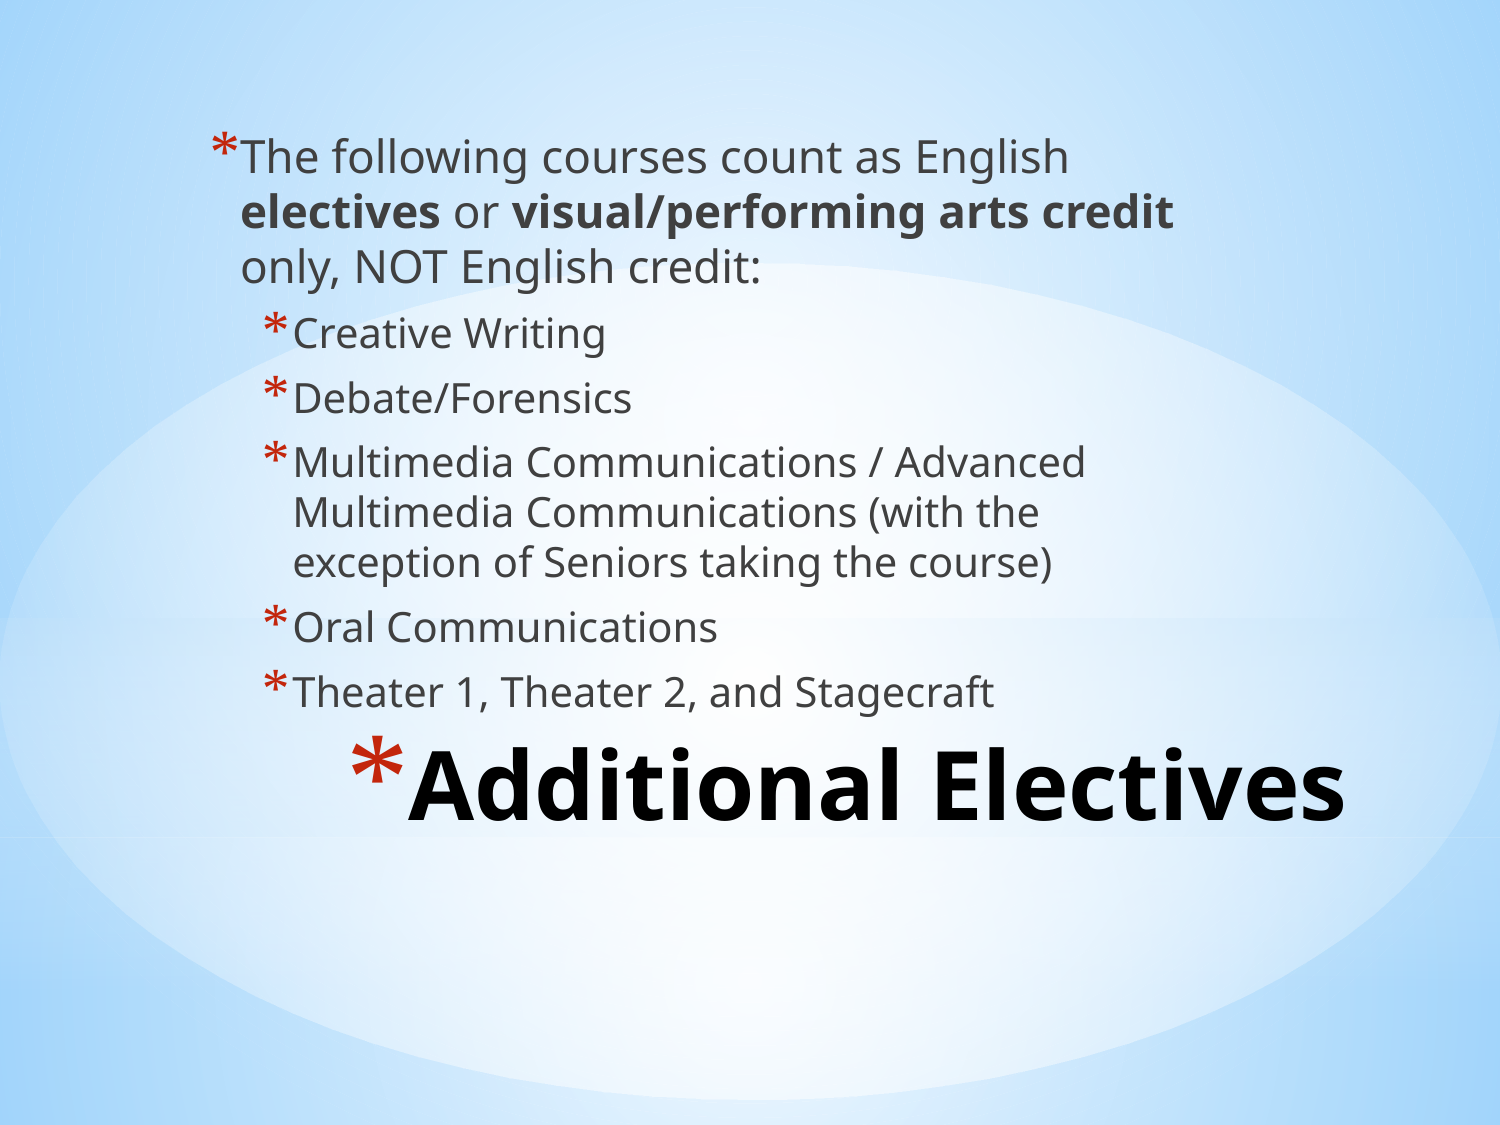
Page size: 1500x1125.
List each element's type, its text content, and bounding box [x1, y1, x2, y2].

list The following courses count as English electives or visual/performing arts credit only, NOT English credit: Creative Writing Debate/Forensics Multimedia Communications / Advanced Multimedia Communications (with the exception of Seniors taking the course) Oral Communications Theater 1, Theater 2, and Stagecraft [187, 120, 1238, 725]
title Additional Electives [294, 717, 1363, 905]
